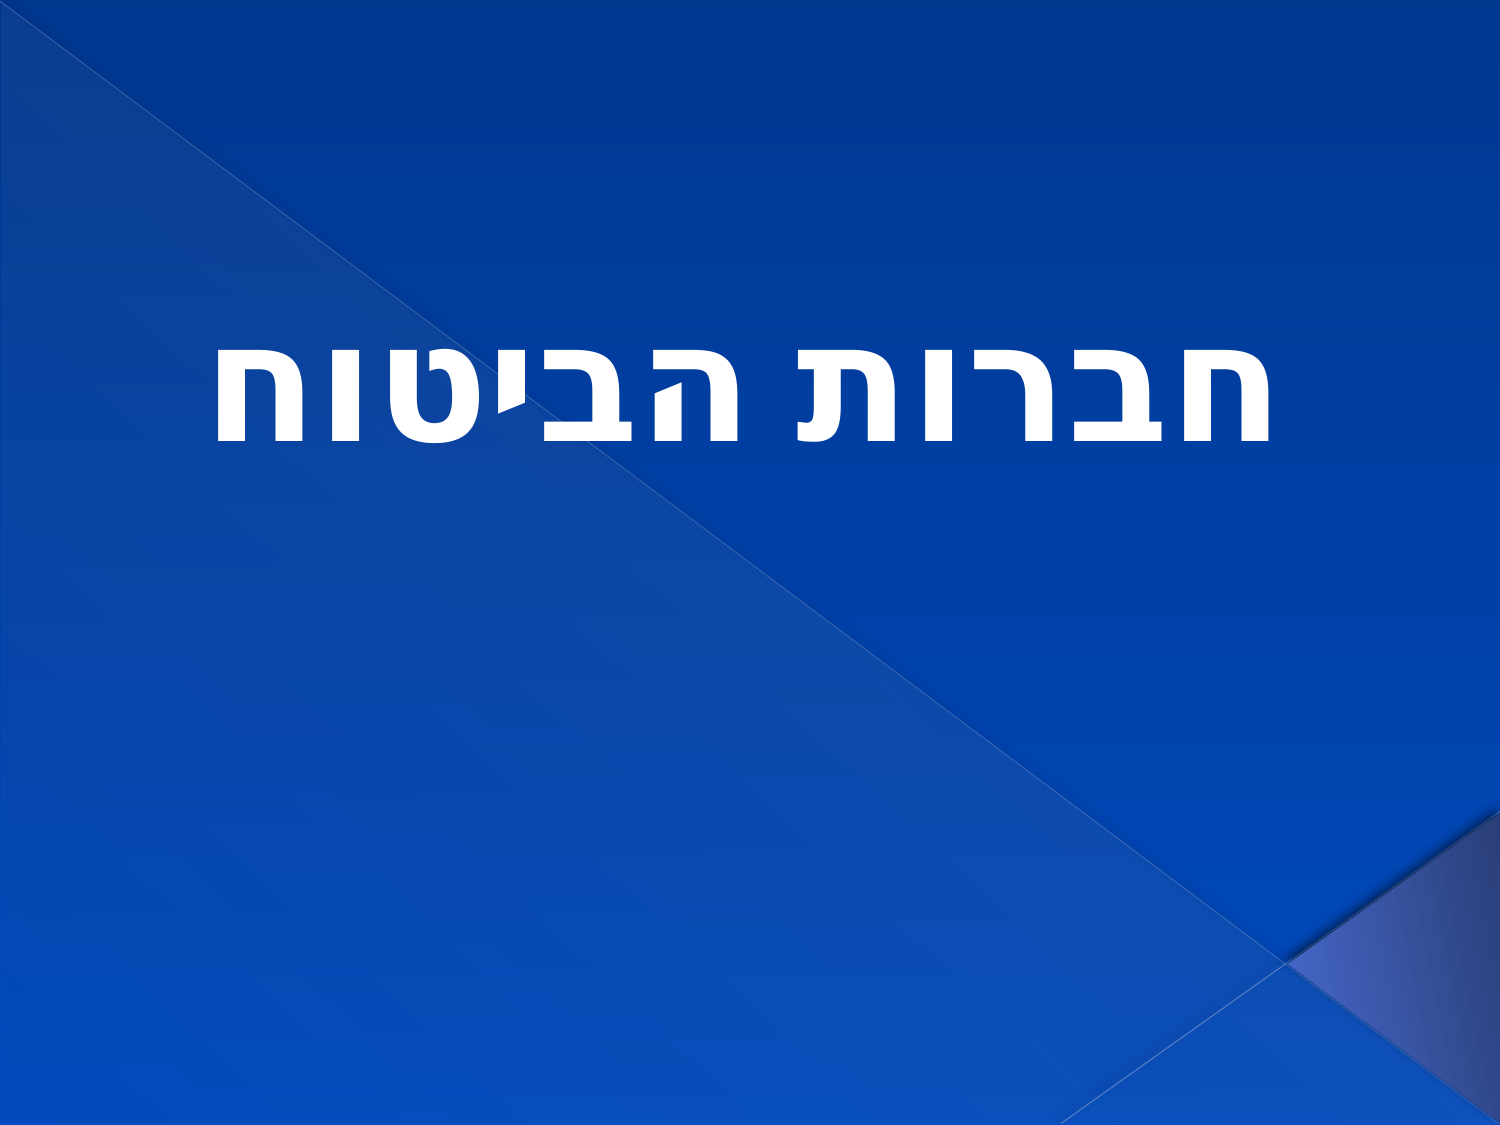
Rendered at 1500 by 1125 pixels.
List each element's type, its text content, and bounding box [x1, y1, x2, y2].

text_box חברות הביטוח [53, 267, 1436, 482]
